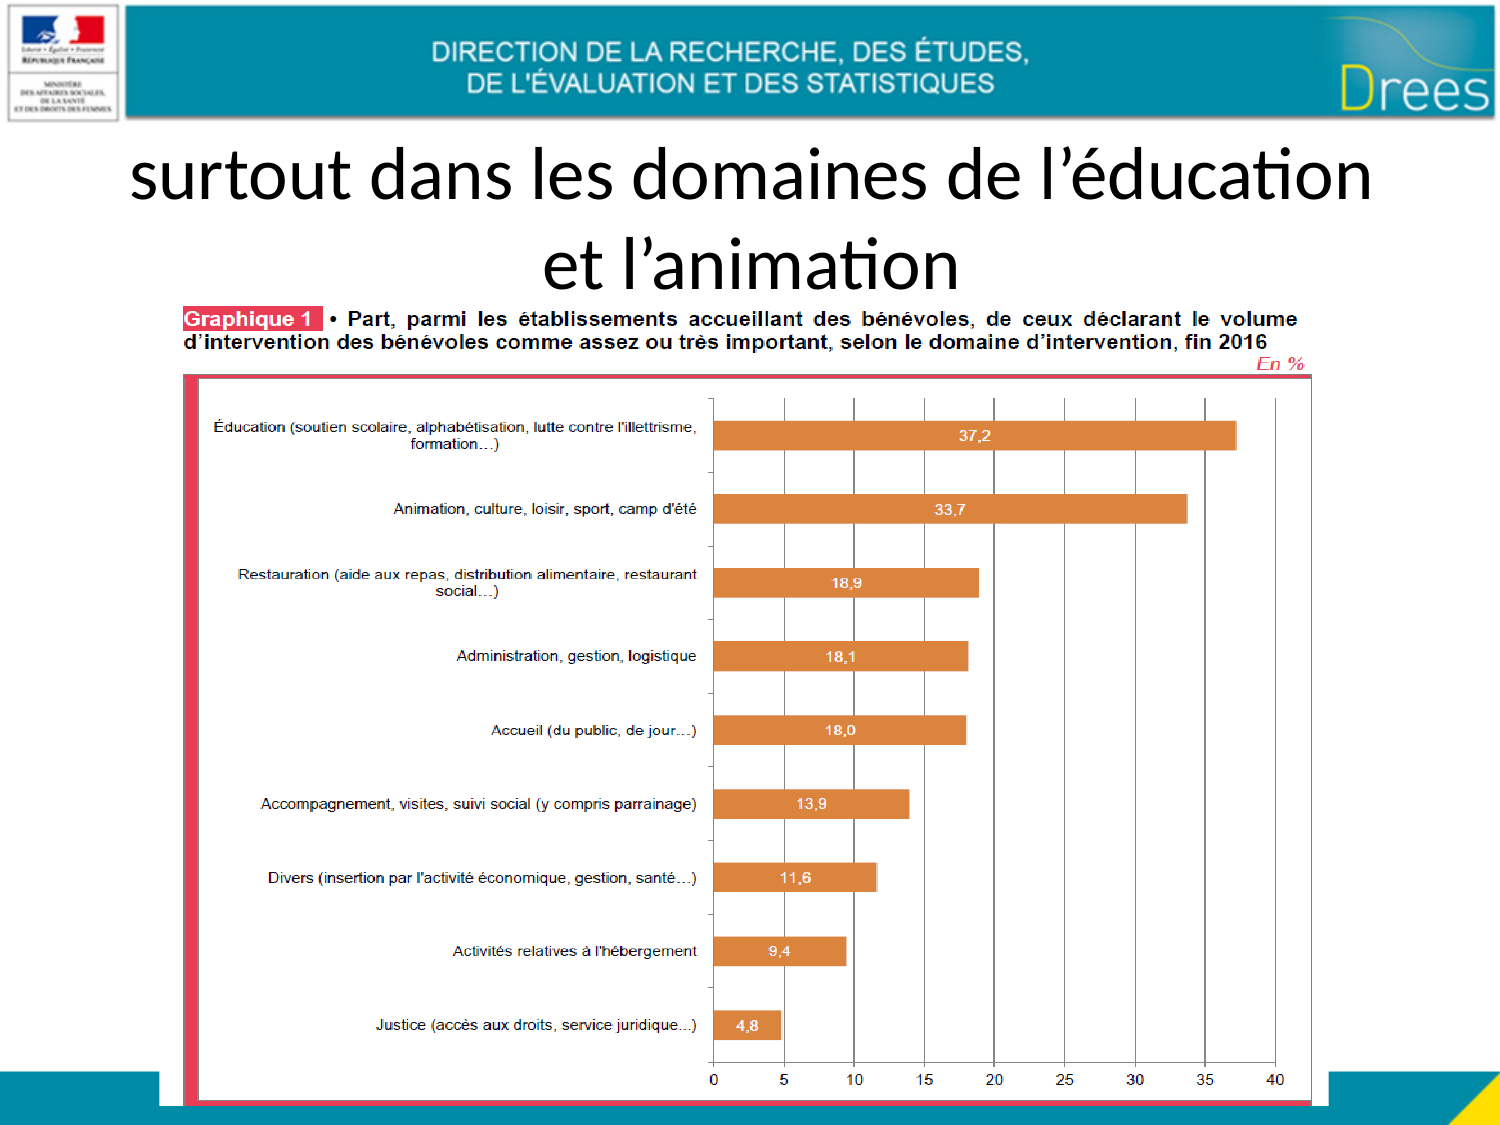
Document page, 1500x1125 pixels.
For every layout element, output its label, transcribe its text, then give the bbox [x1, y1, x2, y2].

title surtout dans les domaines de l’éducation et l’animation [76, 137, 1427, 291]
picture [0, 0, 1500, 1125]
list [159, 302, 1329, 1107]
